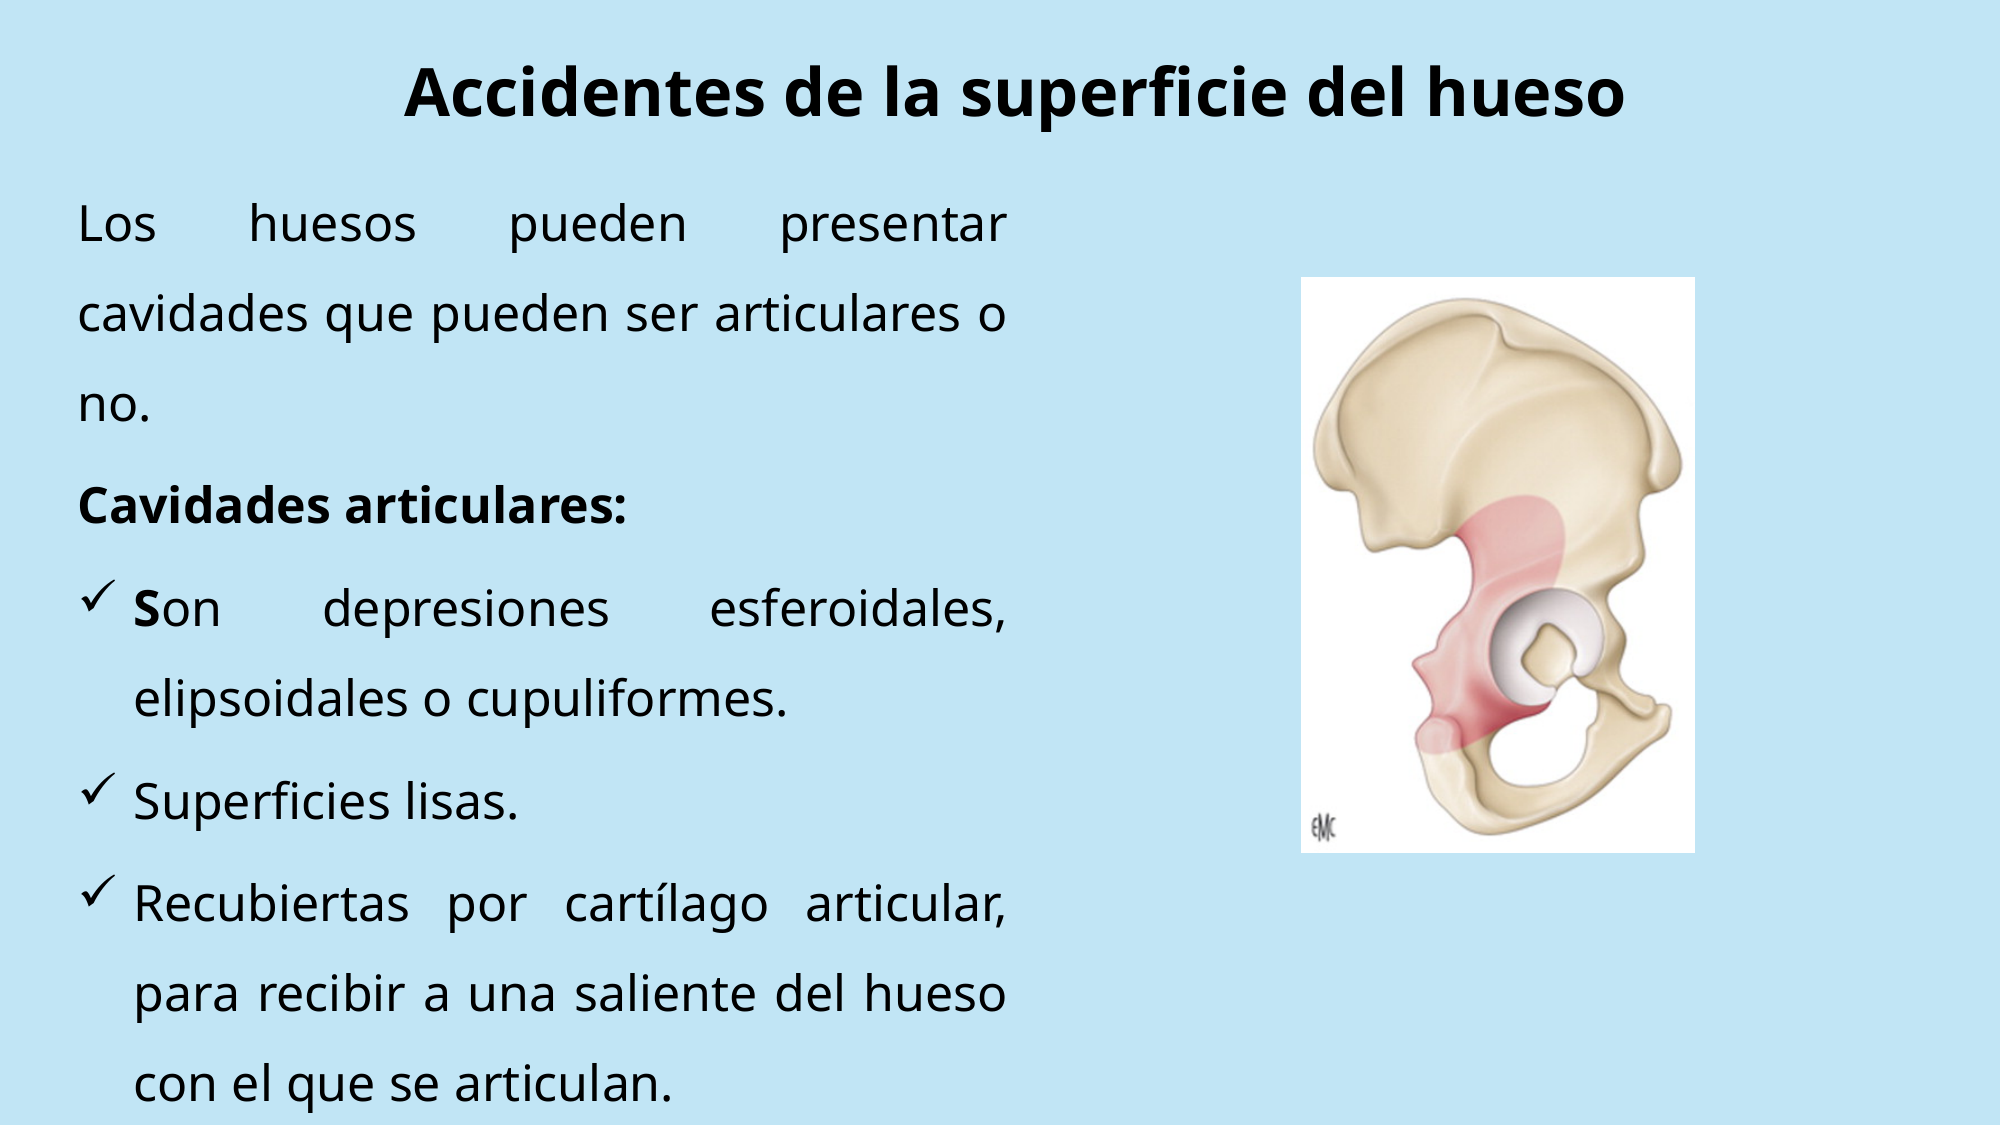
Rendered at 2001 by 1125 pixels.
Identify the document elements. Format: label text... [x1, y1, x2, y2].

text_box Los huesos pueden presentar cavidades que pueden ser articulares o no. Cavidades articulares: Son depresiones esferoidales, elipsoidales o cupuliformes. Superficies lisas. Recubiertas por cartílago articular, para recibir a una saliente del hueso con el que se articulan. [51, 154, 1023, 775]
picture [1301, 277, 1695, 854]
text_box Accidentes de la superficie del hueso [336, 2, 1685, 138]
